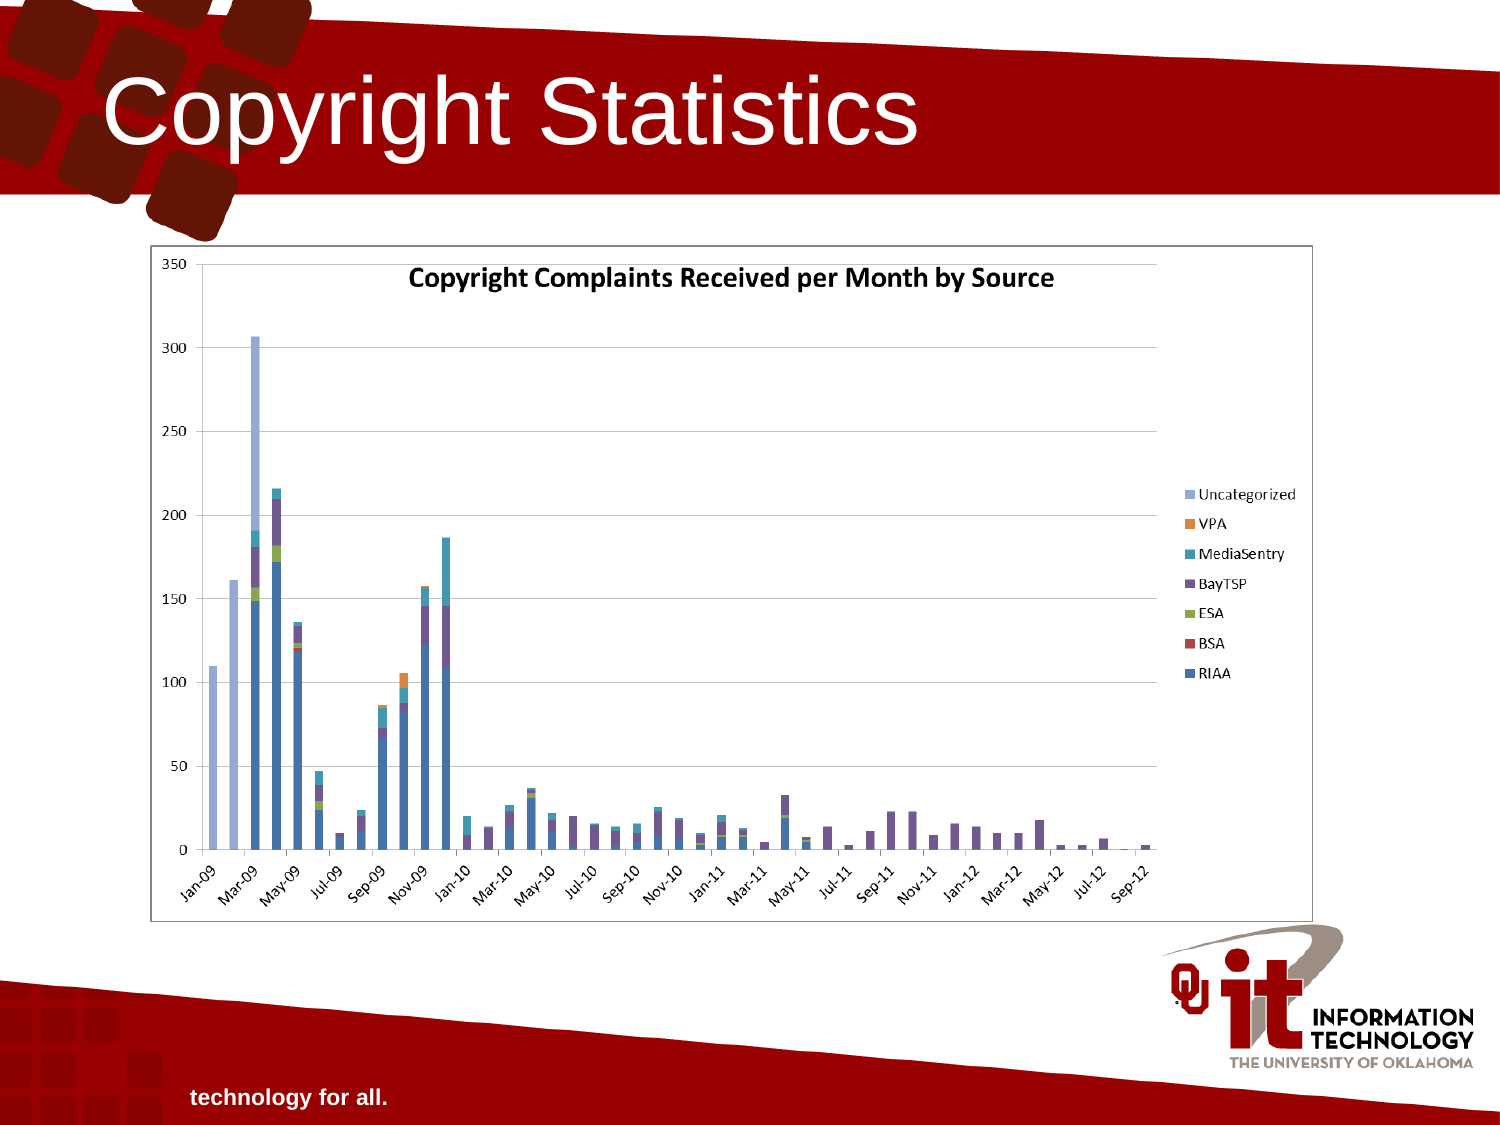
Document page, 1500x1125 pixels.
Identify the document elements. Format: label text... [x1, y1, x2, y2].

title Copyright Statistics [86, 11, 1437, 200]
picture [0, 0, 1500, 1125]
footer technology for all. [174, 1074, 651, 1125]
